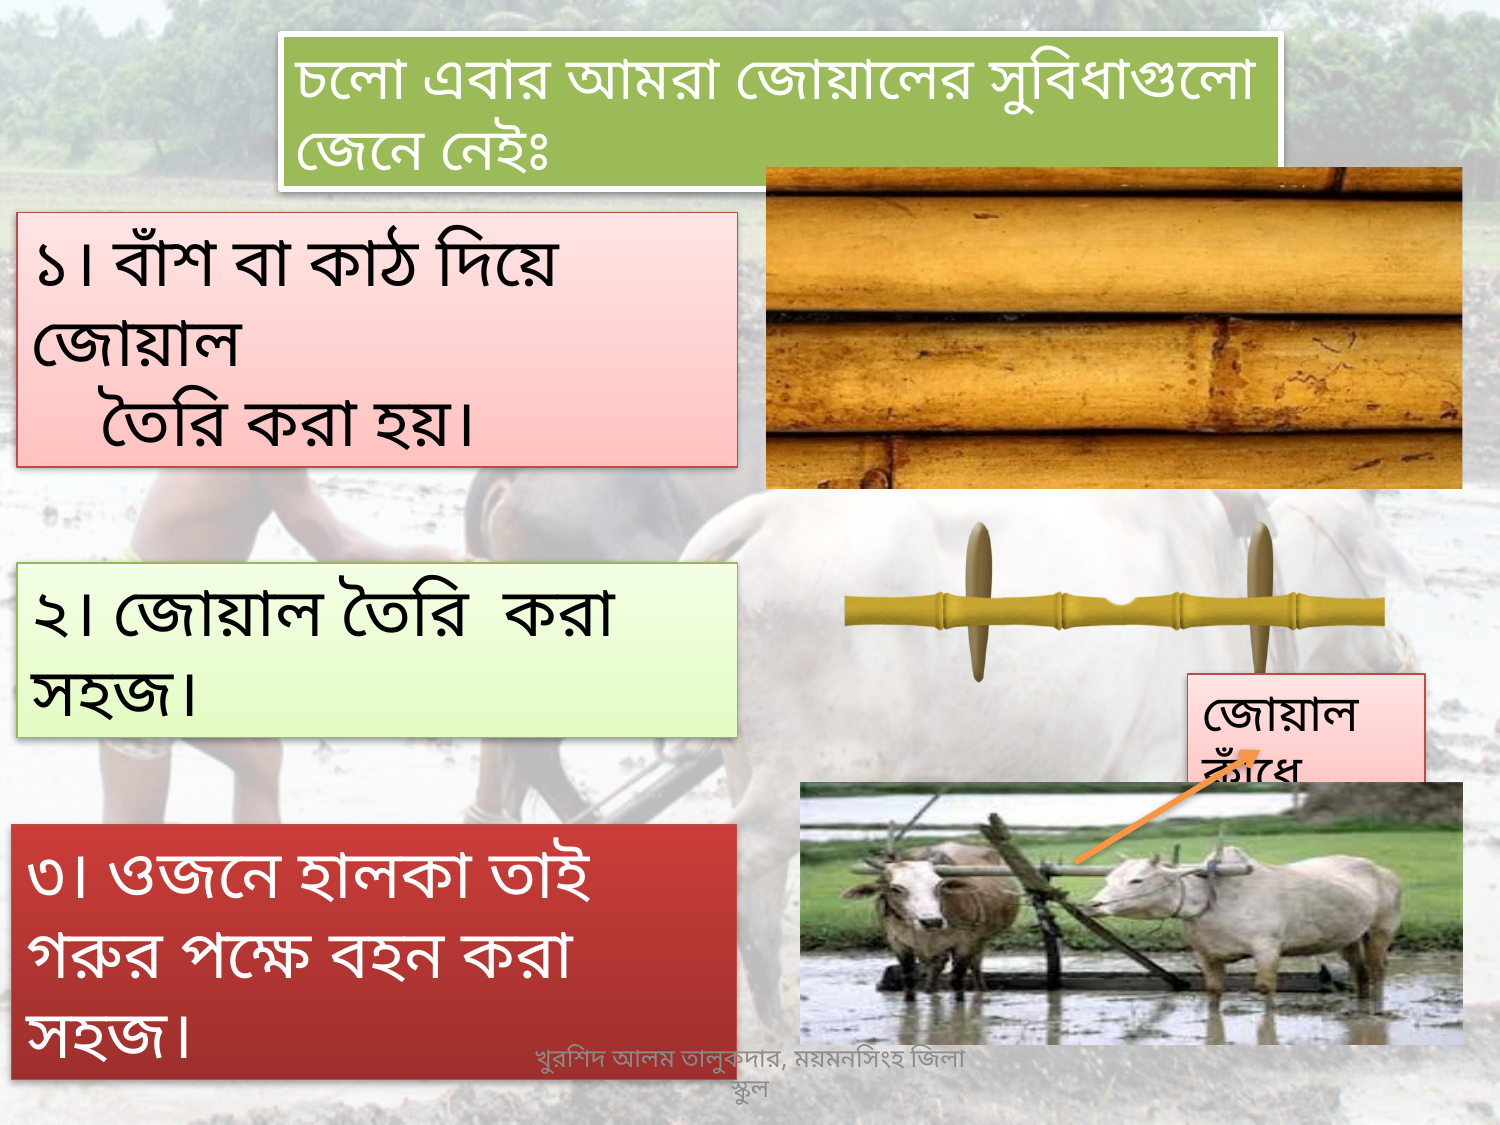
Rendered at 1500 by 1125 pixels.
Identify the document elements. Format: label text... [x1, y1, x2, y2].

text_box ১। বাঁশ বা কাঠ দিয়ে জোয়াল তৈরি করা হয়। [16, 212, 738, 468]
picture [799, 781, 1463, 1045]
text_box চলো এবার আমরা জোয়ালের সুবিধাগুলো জেনে নেইঃ [278, 31, 948, 192]
text_box ২। জোয়াল তৈরি করা সহজ। [16, 562, 738, 738]
text_box জোয়াল কাঁধে [1187, 673, 1426, 780]
footer খুরশিদ আলম তালুকদার, ময়মনসিংহ জিলা স্কুল [512, 1042, 988, 1103]
picture [766, 0, 1463, 688]
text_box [1074, 749, 1261, 863]
text_box ৩। ওজনে হালকা তাই গরুর পক্ষে বহন করা সহজ। [11, 824, 737, 1080]
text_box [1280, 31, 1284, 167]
